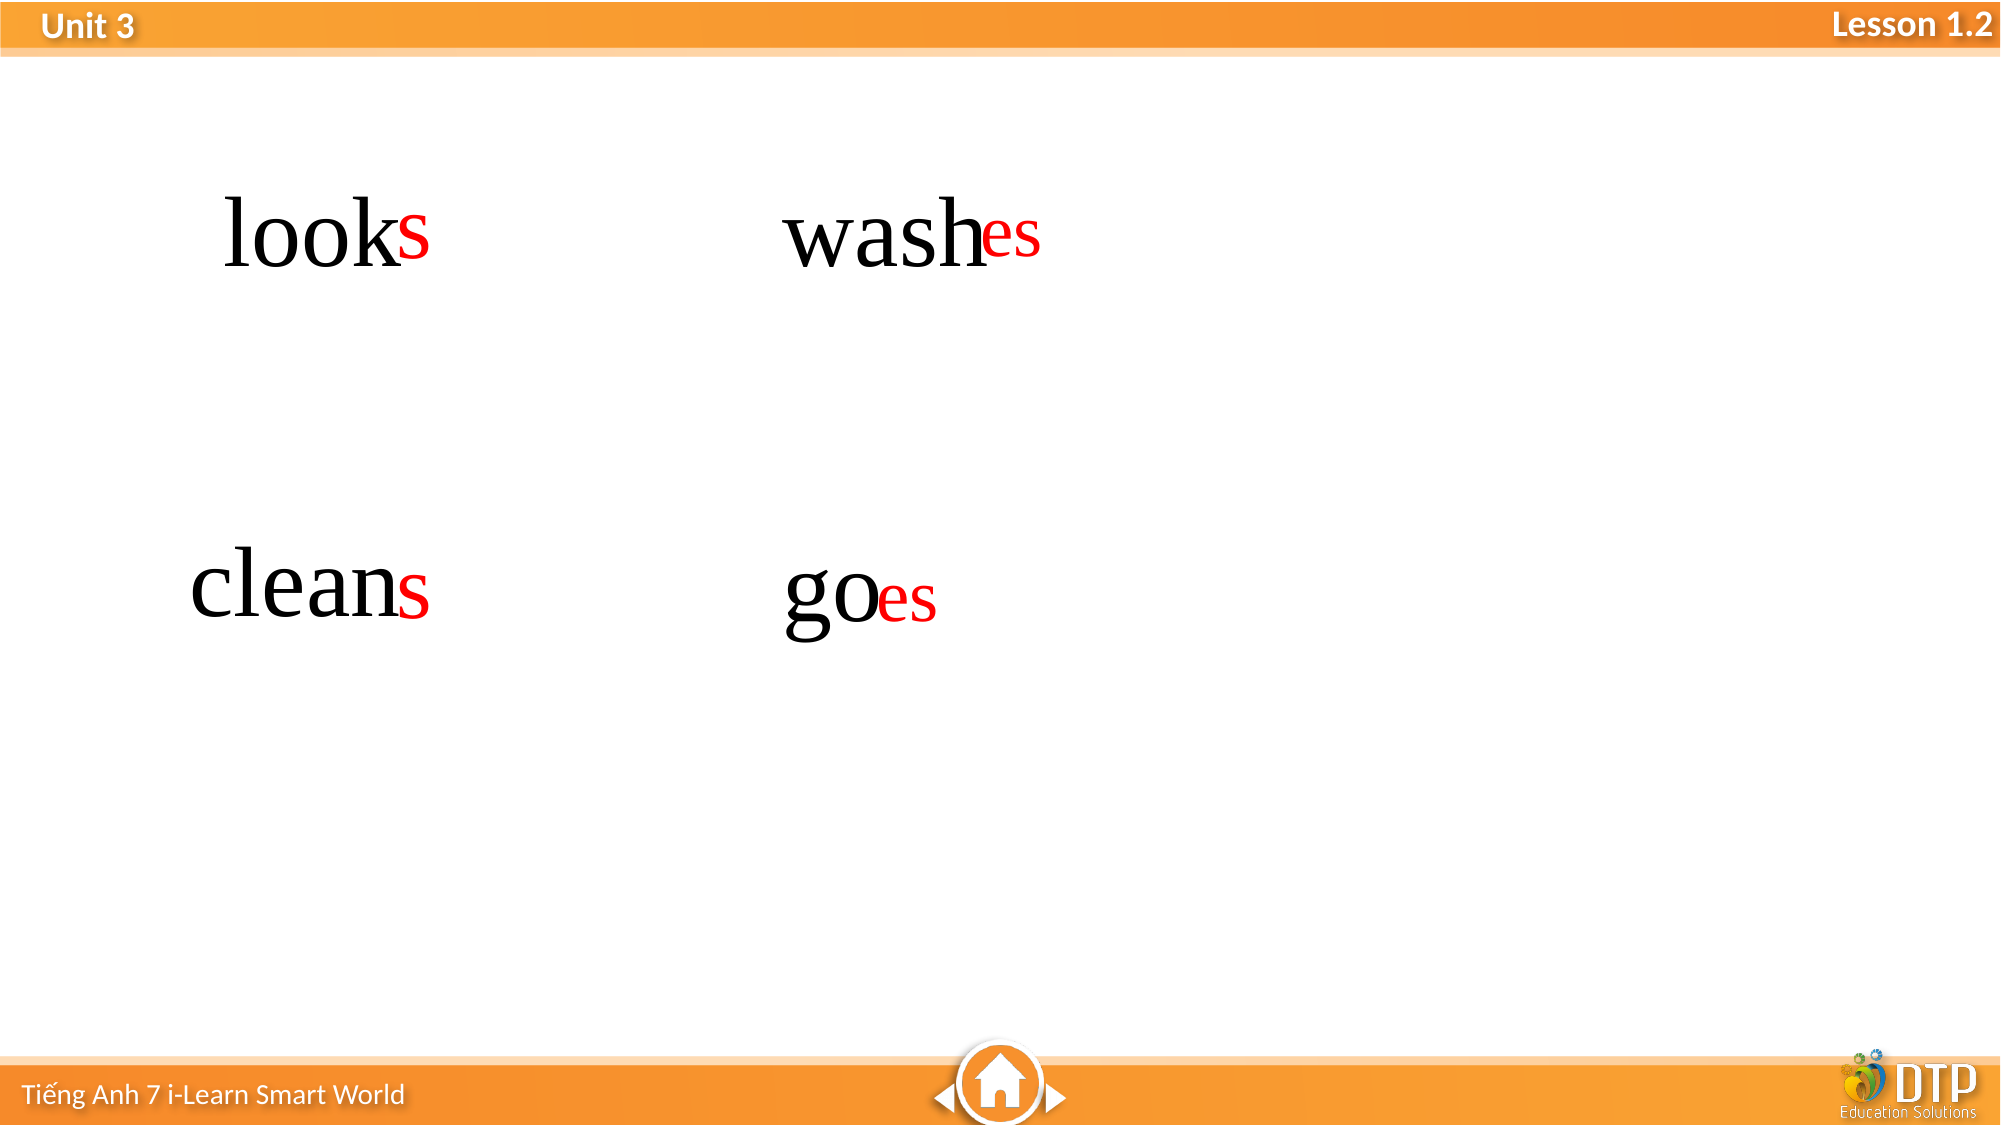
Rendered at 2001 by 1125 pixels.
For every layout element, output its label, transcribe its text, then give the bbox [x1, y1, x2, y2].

text_box look [209, 159, 582, 294]
text_box clean [174, 509, 548, 644]
text_box wash [768, 159, 1141, 294]
text_box es [861, 539, 1048, 645]
picture [0, 2, 2001, 1125]
text_box s [381, 519, 489, 644]
text_box s [381, 159, 489, 284]
text_box es [965, 174, 1153, 279]
text_box go [768, 514, 1141, 649]
